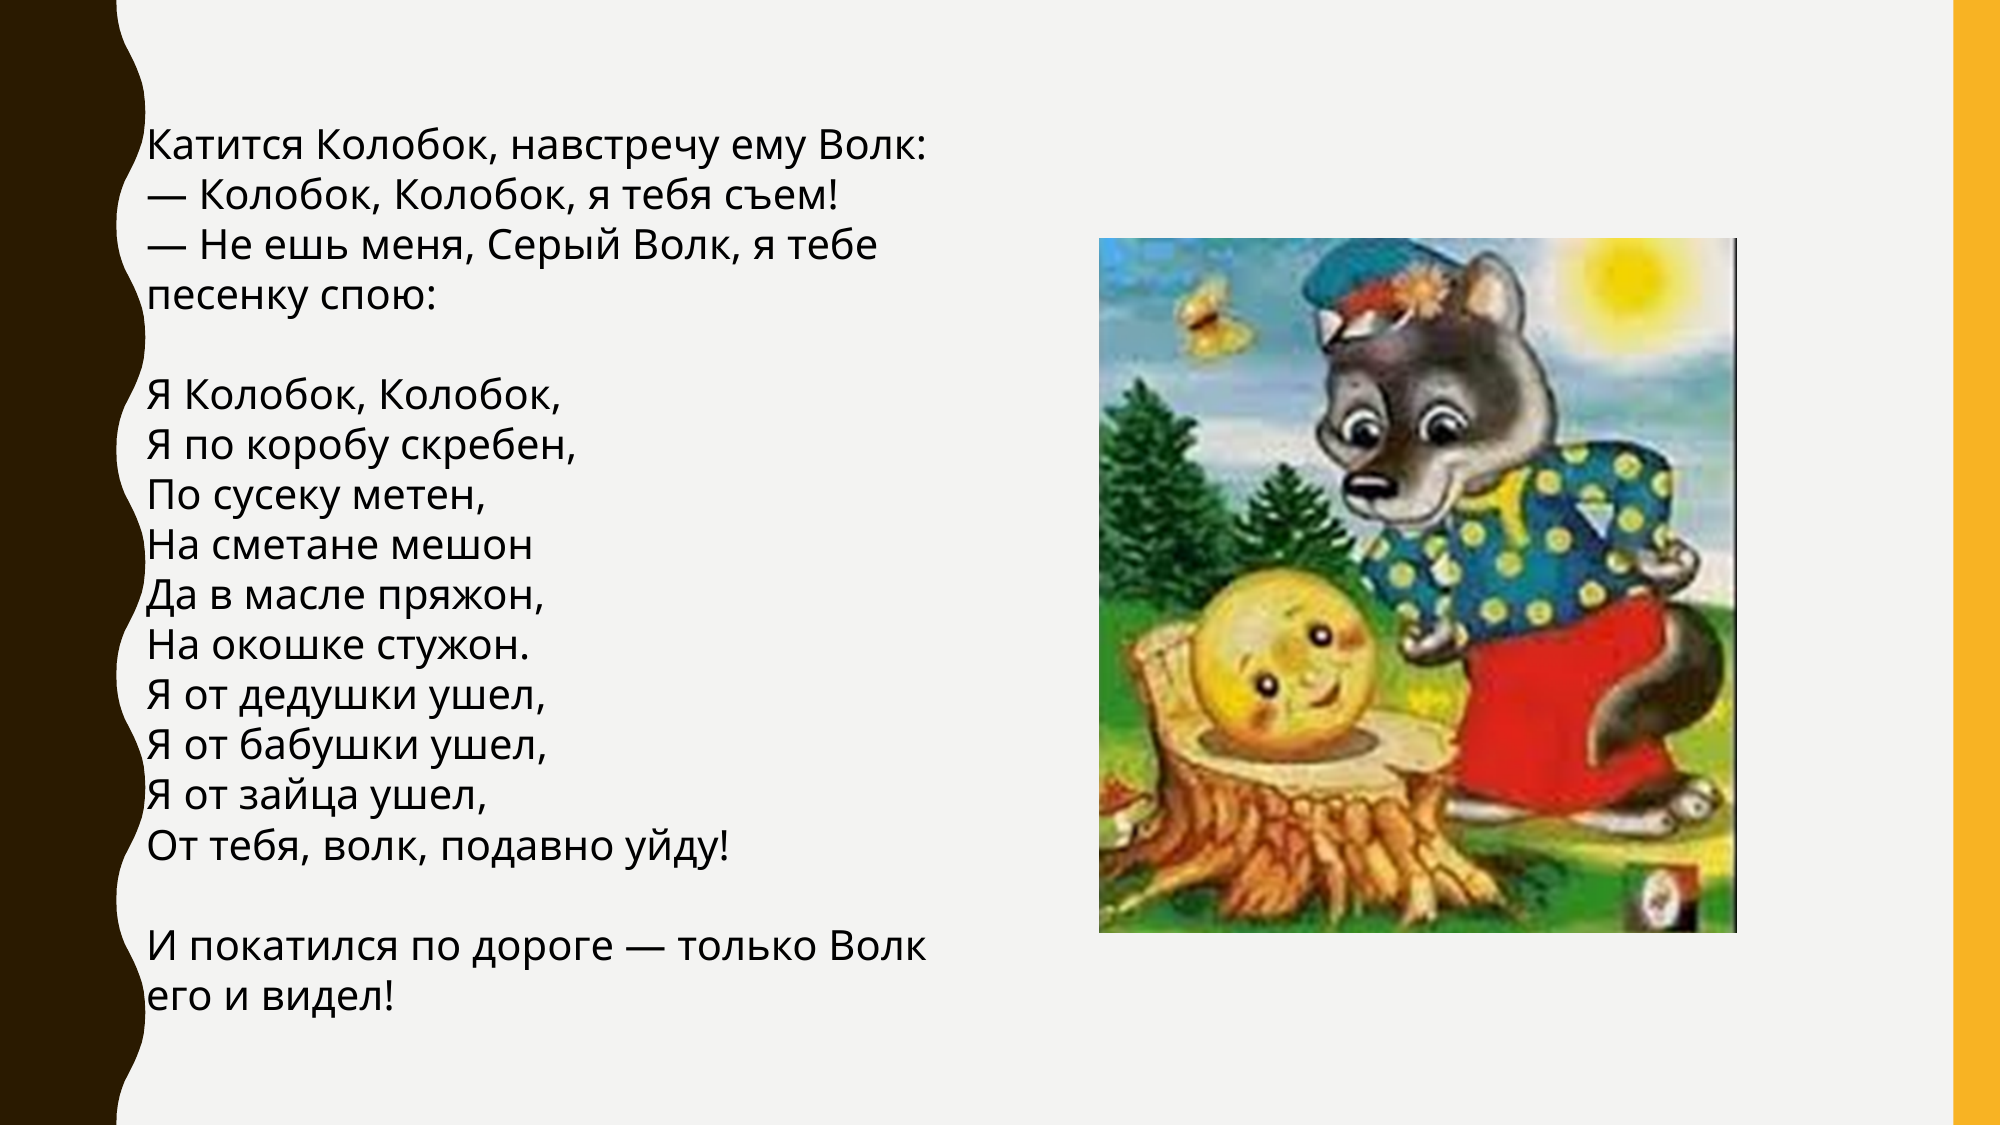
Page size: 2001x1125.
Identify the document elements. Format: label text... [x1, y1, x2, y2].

text_box Катится Колобок, навстречу ему Волк: — Колобок, Колобок, я тебя съем! — Не ешь меня, Серый Волк, я тебе песенку спою: Я Колобок, Колобок, Я по коробу скребен, По сусеку метен, На сметане мешон Да в масле пряжон, На окошке стужон. Я от дедушки ушел, Я от бабушки ушел, Я от зайца ушел, От тебя, волк, подавно уйду! И покатился по дороге — только Волк его и видел! [131, 110, 945, 1026]
picture [1099, 209, 1737, 933]
